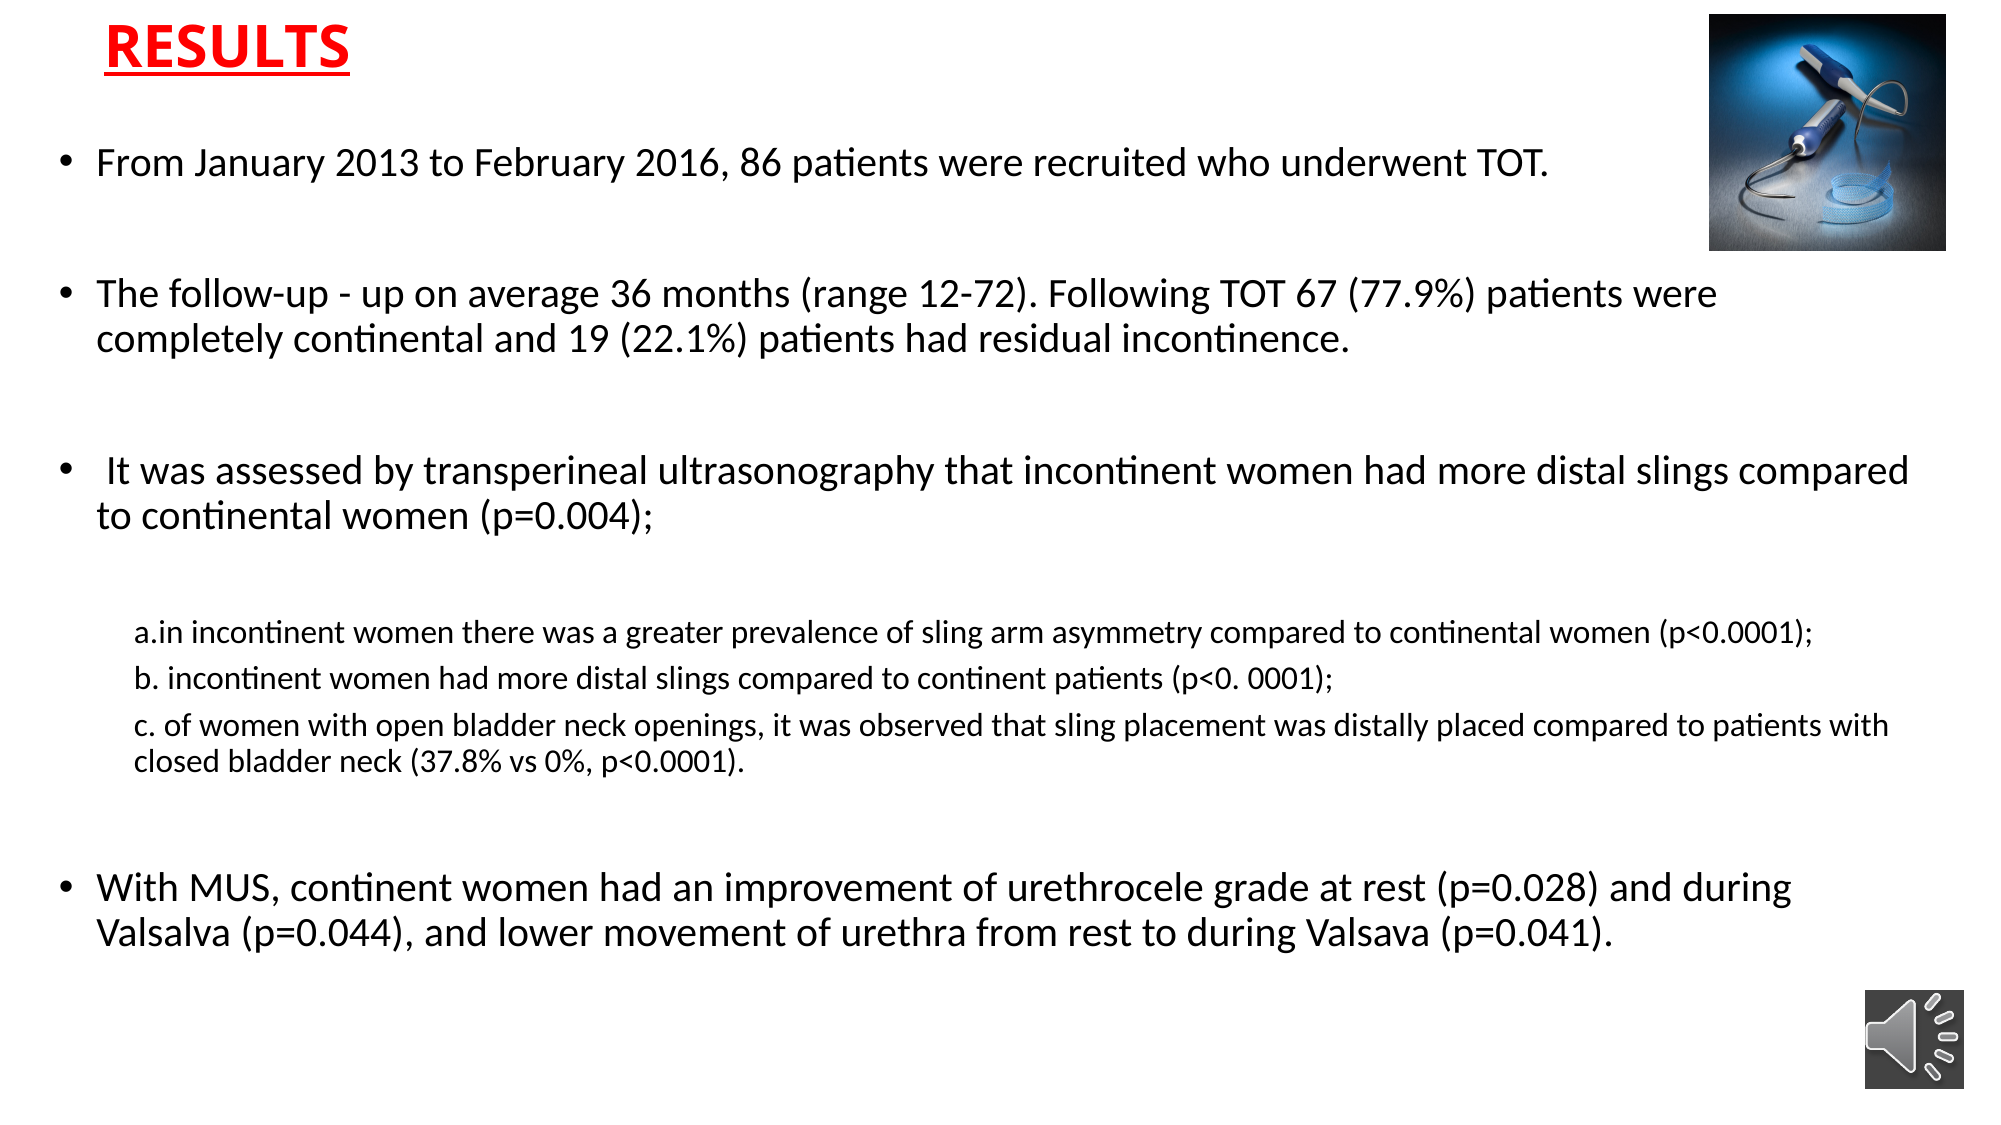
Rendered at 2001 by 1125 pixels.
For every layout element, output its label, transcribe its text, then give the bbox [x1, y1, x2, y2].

title RESULTS [88, 8, 540, 132]
list From January 2013 to February 2016, 86 patients were recruited who underwent TOT. The follow-up - up on average 36 months (range 12-72). Following TOT 67 (77.9%) patients were completely continental and 19 (22.1%) patients had residual incontinence. It was assessed by transperineal ultrasonography that incontinent women had more distal slings compared to continental women (p=0.004); a.in incontinent women there was a greater prevalence of sling arm asymmetry compared to continental women (p<0.0001); b. incontinent women had more distal slings compared to continent patients (p<0. 0001); c. of women with open bladder neck openings, it was observed that sling placement was distally placed compared to patients with closed bladder neck (37.8% vs 0%, p<0.0001). With MUS, continent women had an improvement of urethrocele grade at rest (p=0.028) and during Valsalva (p=0.044), and lower movement of urethra from rest to during Valsava (p=0.041). [43, 132, 1929, 993]
picture [1864, 989, 1965, 1090]
picture [1709, 14, 1946, 251]
